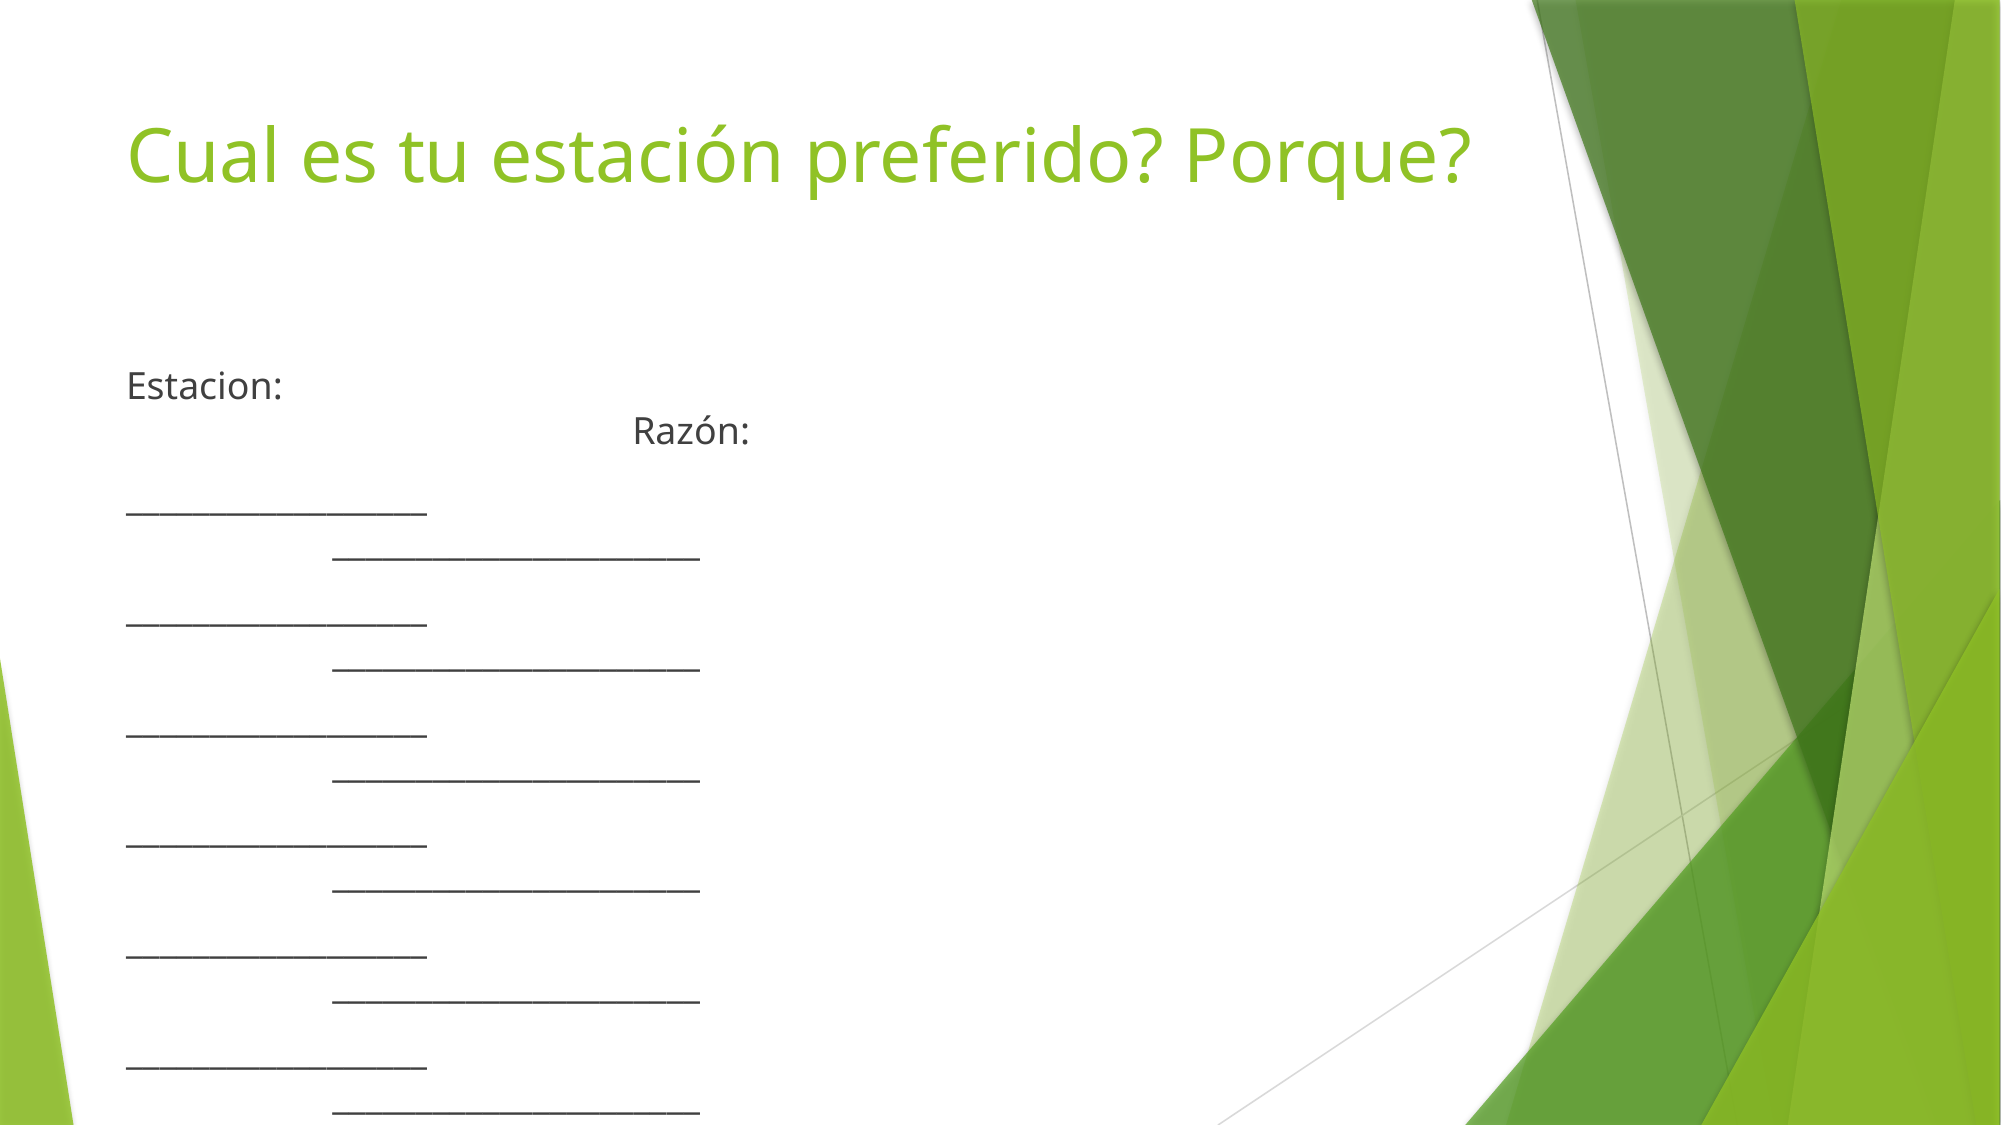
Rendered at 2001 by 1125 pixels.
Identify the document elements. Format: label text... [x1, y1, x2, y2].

title Cual es tu estación preferido? Porque? [111, 99, 1522, 317]
list Estacion: Razón: __________________ ______________________ __________________ ______________________ __________________ ______________________ __________________ ______________________ __________________ ______________________ __________________ ______________________ [111, 354, 1522, 992]
